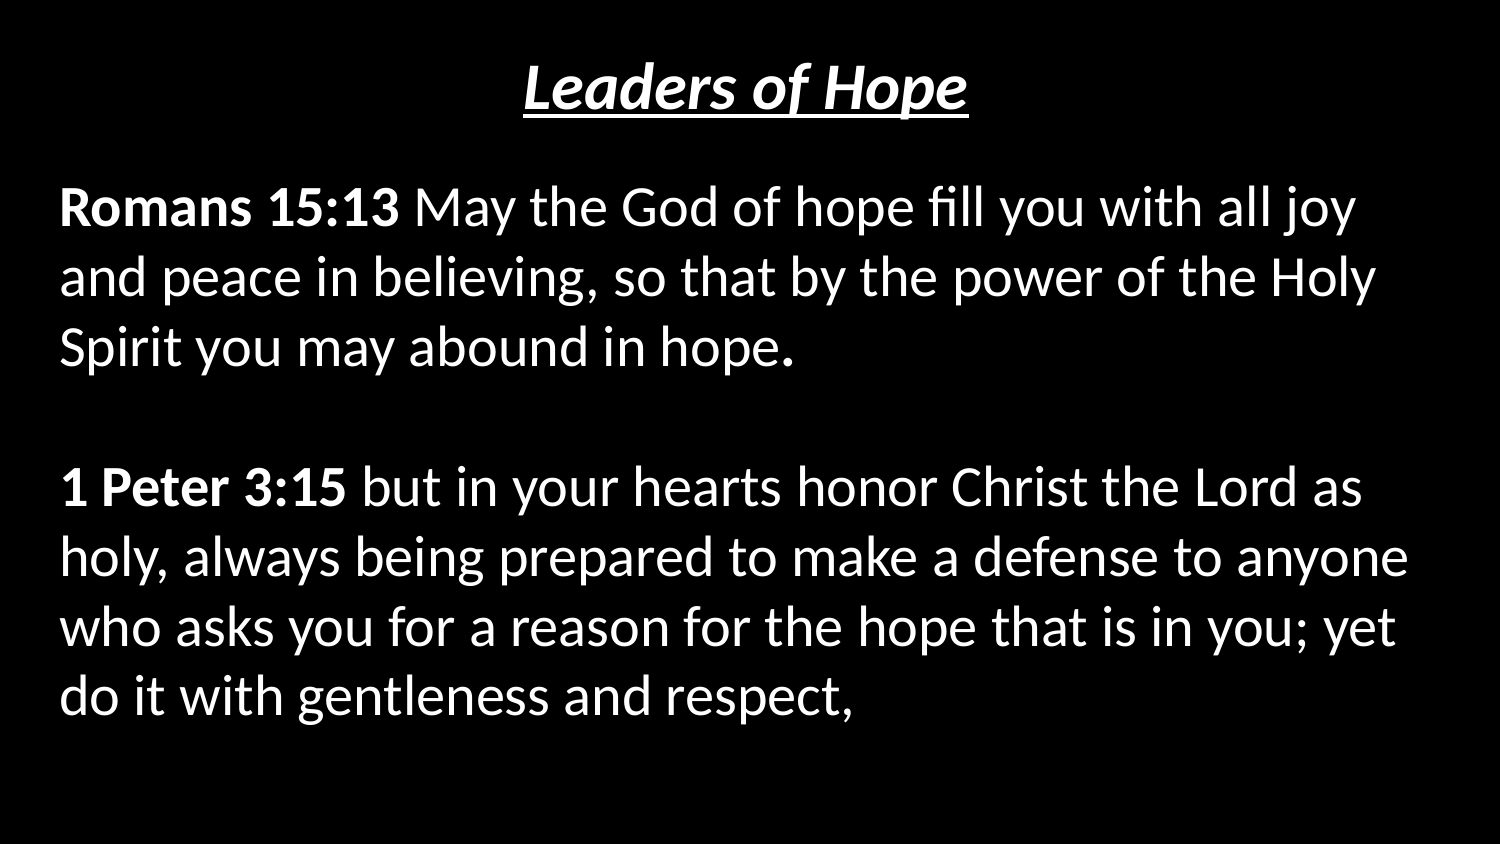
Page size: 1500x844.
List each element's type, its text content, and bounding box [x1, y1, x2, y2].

text_box Leaders of Hope Romans 15:13 May the God of hope fill you with all joy and peace in believing, so that by the power of the Holy Spirit you may abound in hope. 1 Peter 3:15 but in your hearts honor Christ the Lord as holy, always being prepared to make a defense to anyone who asks you for a reason for the hope that is in you; yet do it with gentleness and respect, [44, 35, 1448, 805]
